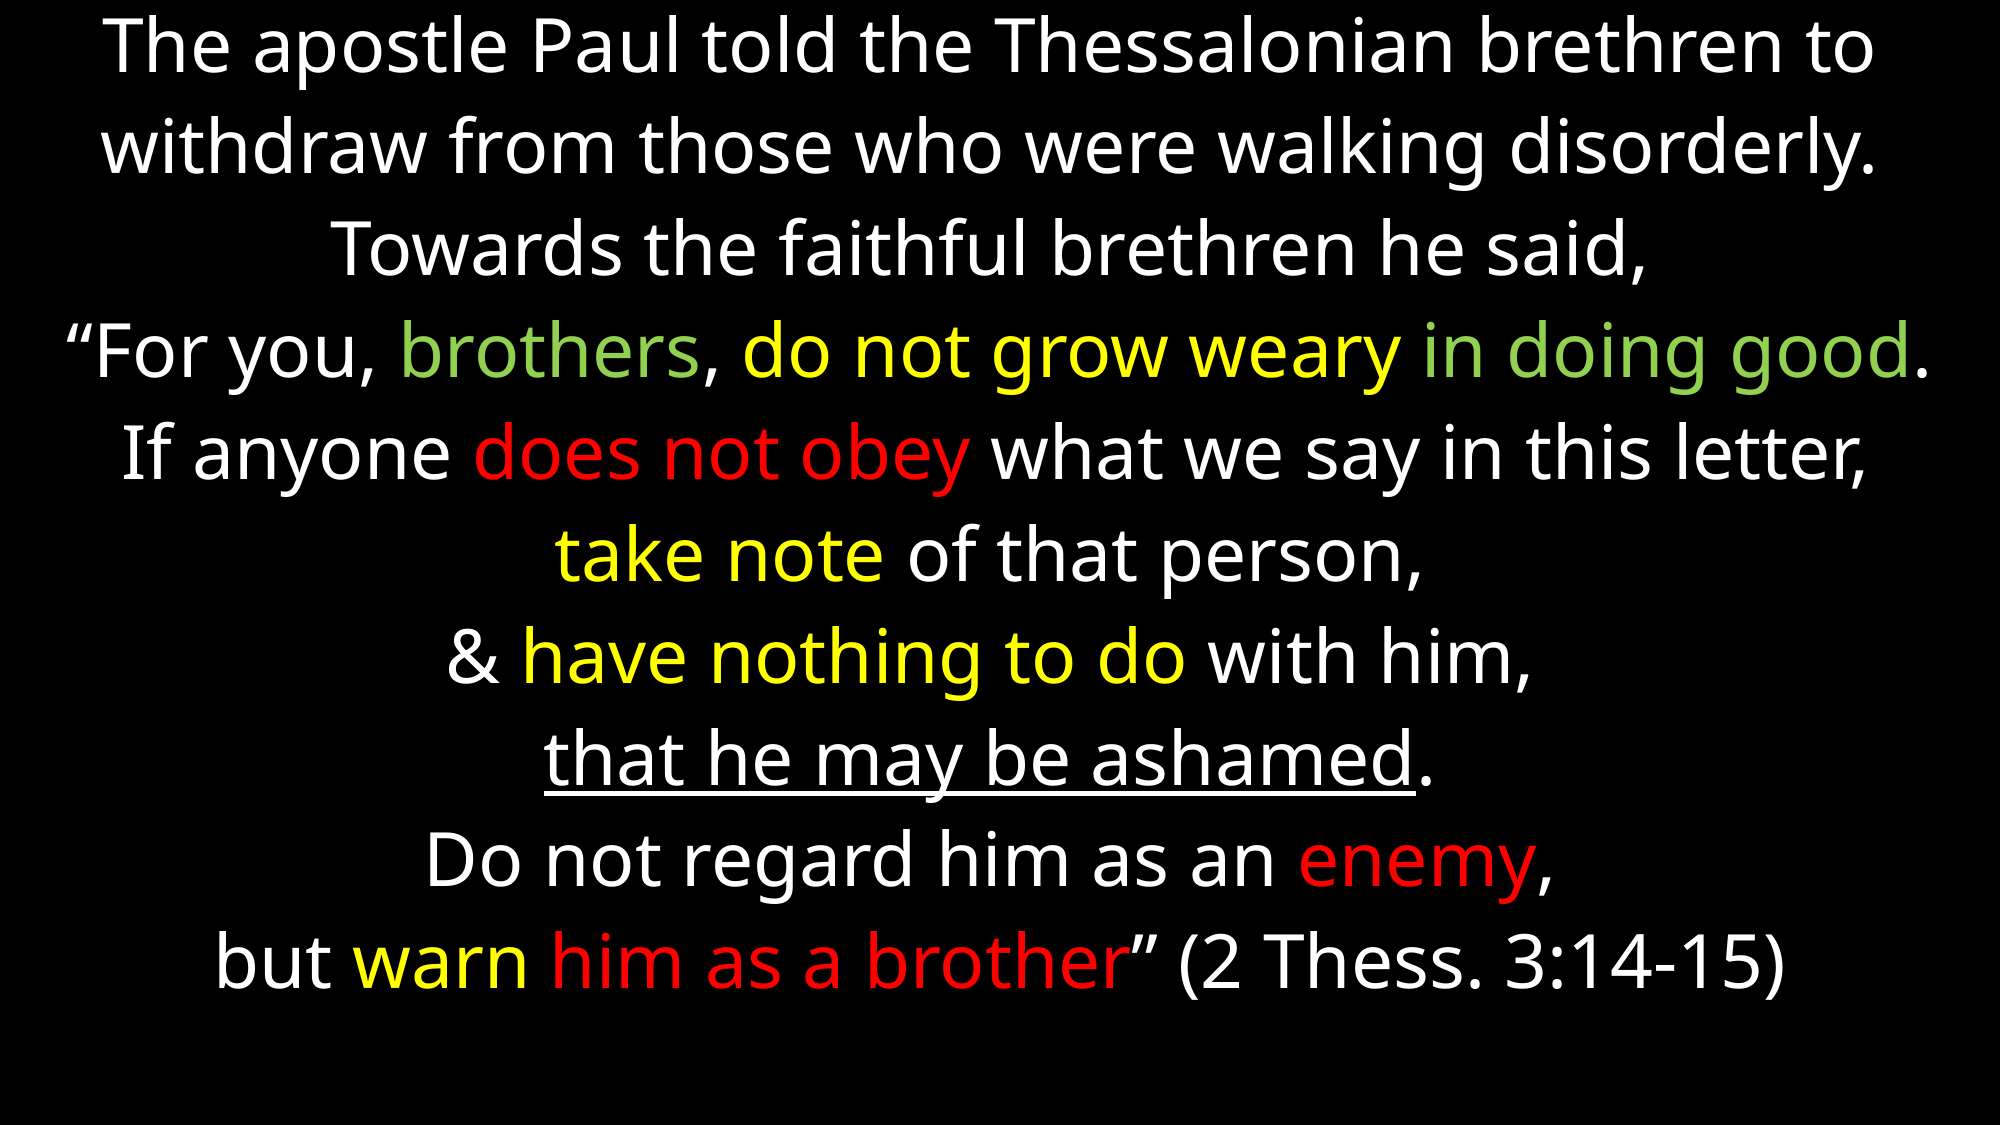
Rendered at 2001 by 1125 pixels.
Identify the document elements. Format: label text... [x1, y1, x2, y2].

list The apostle Paul told the Thessalonian brethren to withdraw from those who were walking disorderly. Towards the faithful brethren he said, “For you, brothers, do not grow weary in doing good. If anyone does not obey what we say in this letter, take note of that person, & have nothing to do with him, that he may be ashamed. Do not regard him as an enemy, but warn him as a brother” (2 Thess. 3:14-15) [0, 0, 2000, 1125]
